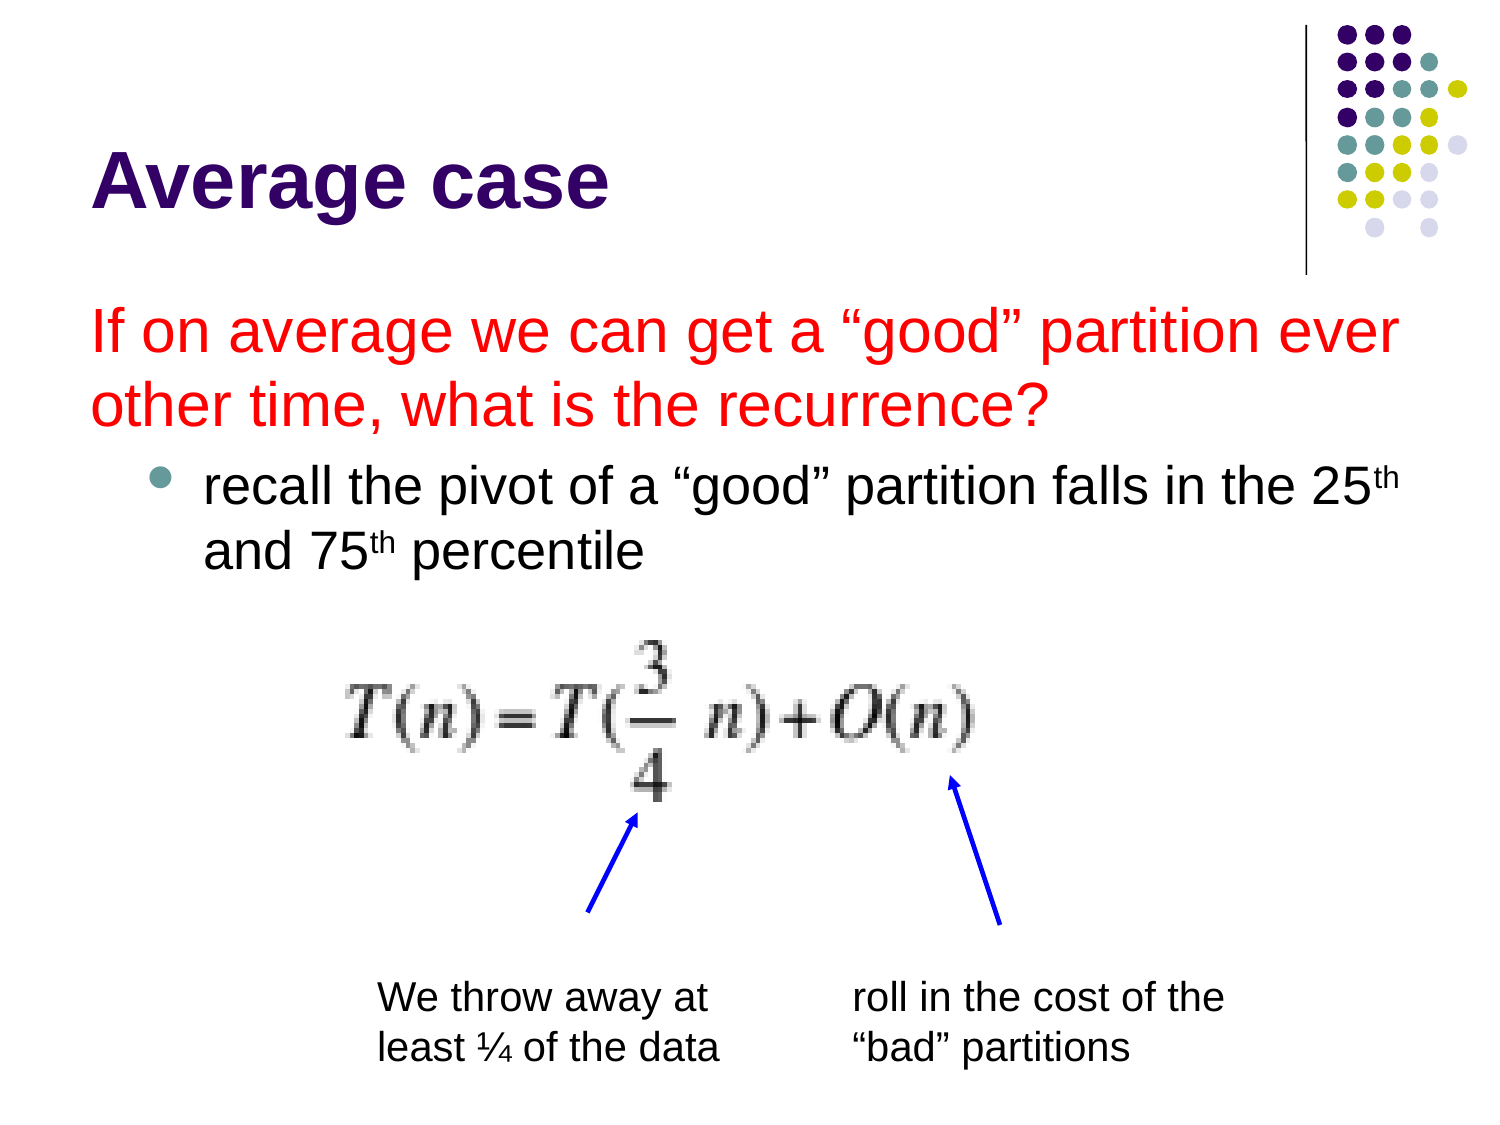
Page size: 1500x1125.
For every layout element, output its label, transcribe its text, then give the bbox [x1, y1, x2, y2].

list If on average we can get a “good” partition ever other time, what is the recurrence? recall the pivot of a “good” partition falls in the 25th and 75th percentile [75, 282, 1425, 1006]
title Average case [75, 20, 1313, 233]
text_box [336, 616, 1263, 1078]
